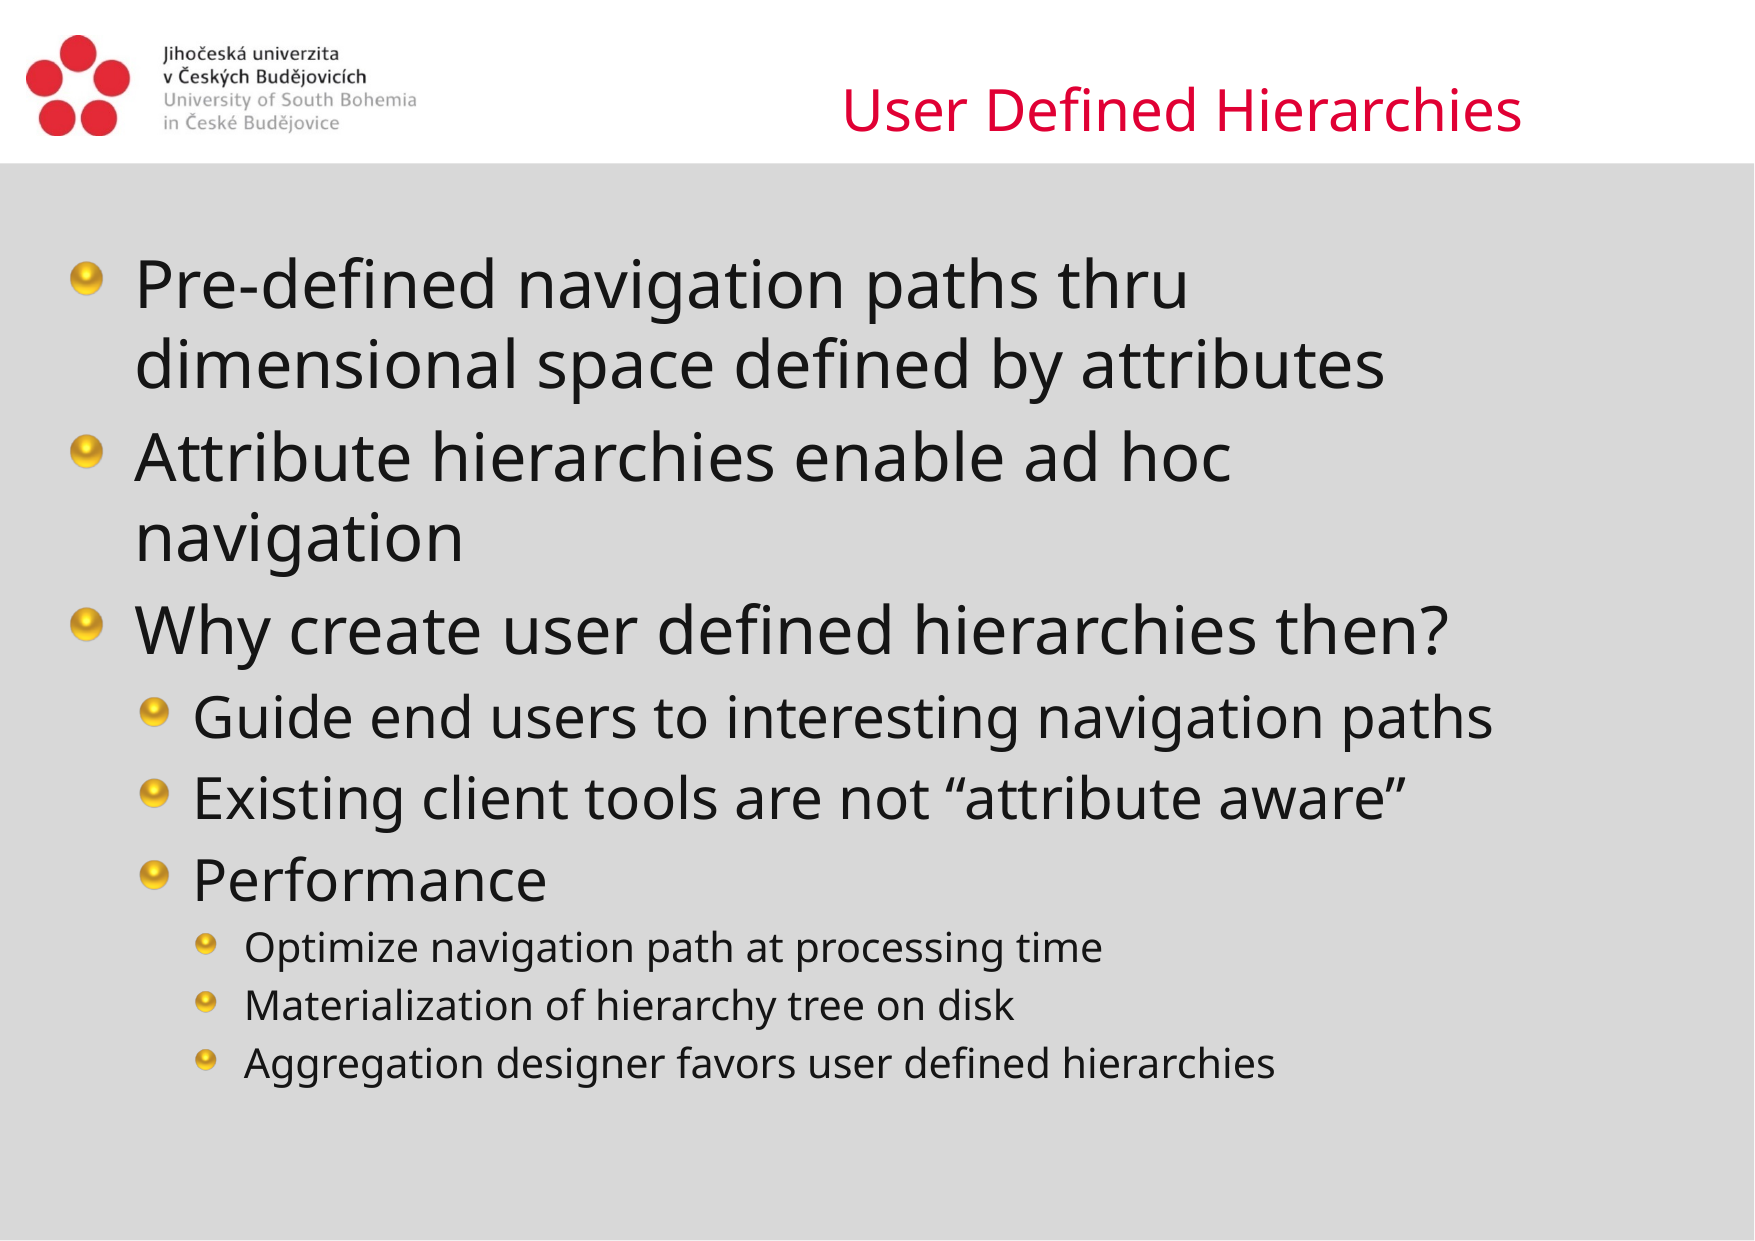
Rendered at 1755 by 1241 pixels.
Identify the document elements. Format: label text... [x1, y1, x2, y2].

picture [192, 931, 222, 961]
title User Defined Hierarchies [50, 39, 1539, 176]
list Pre-defined navigation paths thru dimensional space defined by attributes Attribute hierarchies enable ad hoc navigation Why create user defined hierarchies then? Guide end users to interesting navigation paths Existing client tools are not “attribute aware” Performance Optimize navigation path at processing time Materialization of hierarchy tree on disk Aggregation designer favors user defined hierarchies [50, 234, 1539, 1036]
picture [135, 857, 177, 899]
picture [192, 1047, 222, 1077]
picture [26, 35, 417, 136]
picture [65, 258, 112, 306]
picture [65, 604, 112, 652]
picture [65, 431, 112, 479]
picture [135, 776, 177, 817]
picture [192, 989, 222, 1019]
picture [135, 694, 177, 736]
